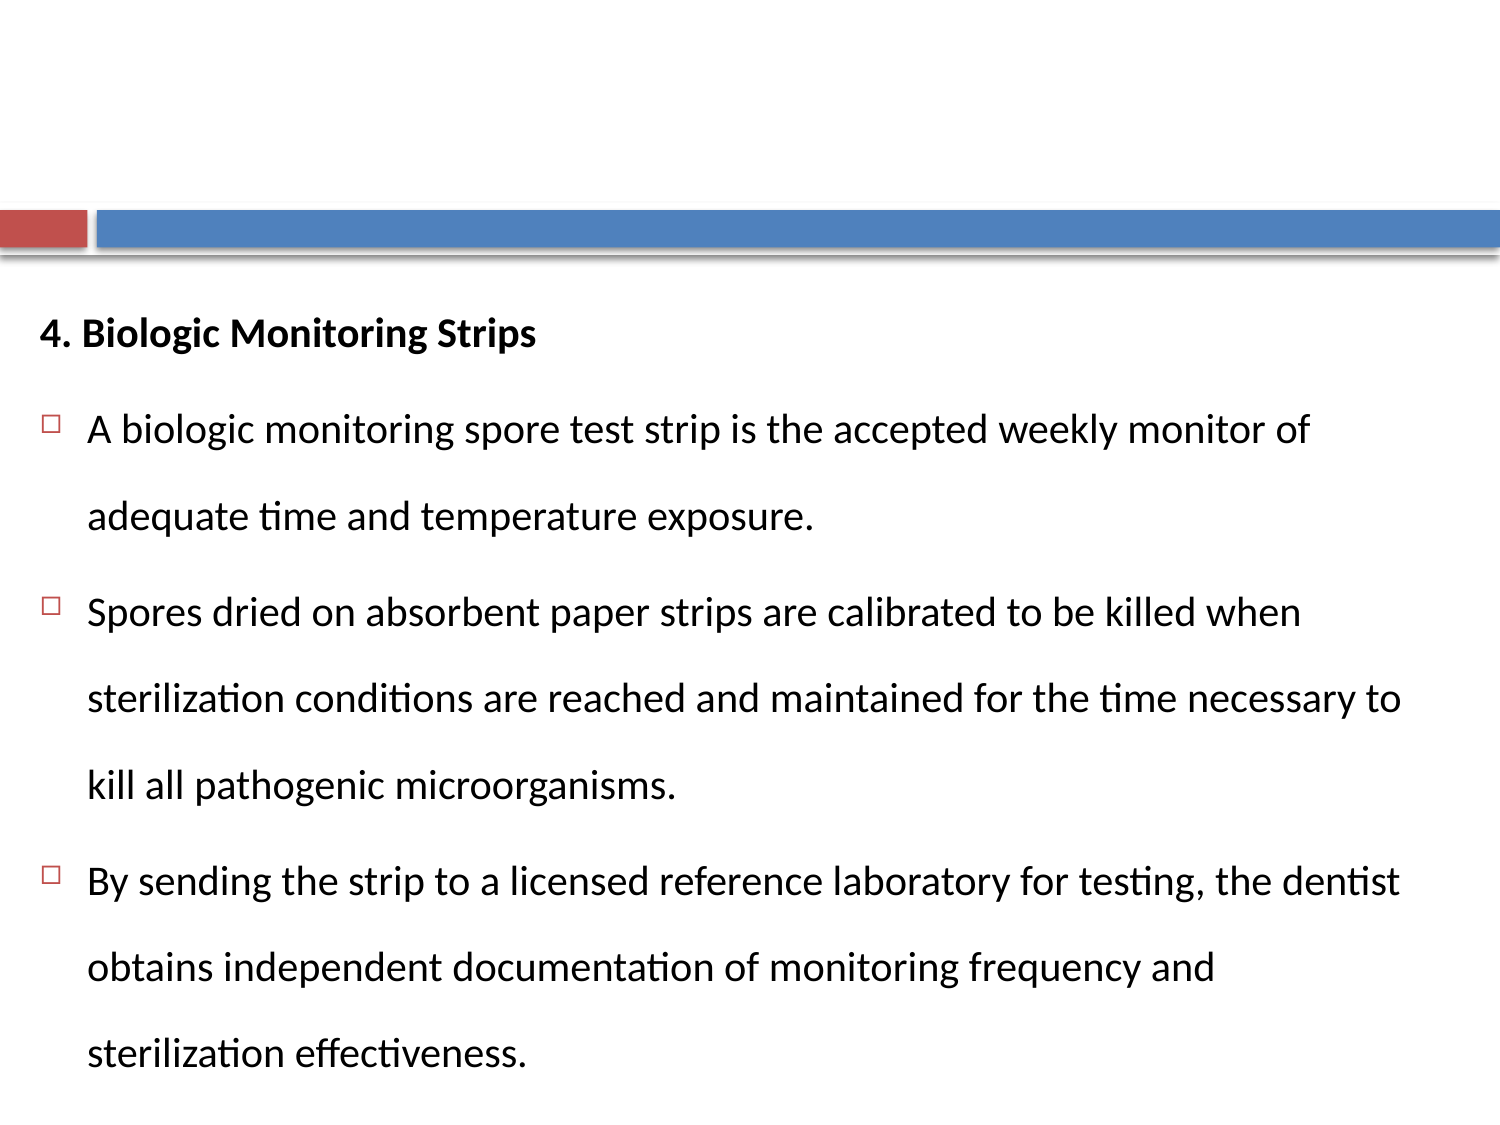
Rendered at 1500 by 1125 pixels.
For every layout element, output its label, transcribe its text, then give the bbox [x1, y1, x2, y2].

list 4. Biologic Monitoring Strips A biologic monitoring spore test strip is the accepted weekly monitor of adequate time and temperature exposure. Spores dried on absorbent paper strips are calibrated to be killed when sterilization conditions are reached and maintained for the time necessary to kill all pathogenic microorganisms. By sending the strip to a licensed reference laboratory for testing, the dentist obtains independent documentation of monitoring frequency and sterilization effectiveness. [24, 262, 1438, 1088]
